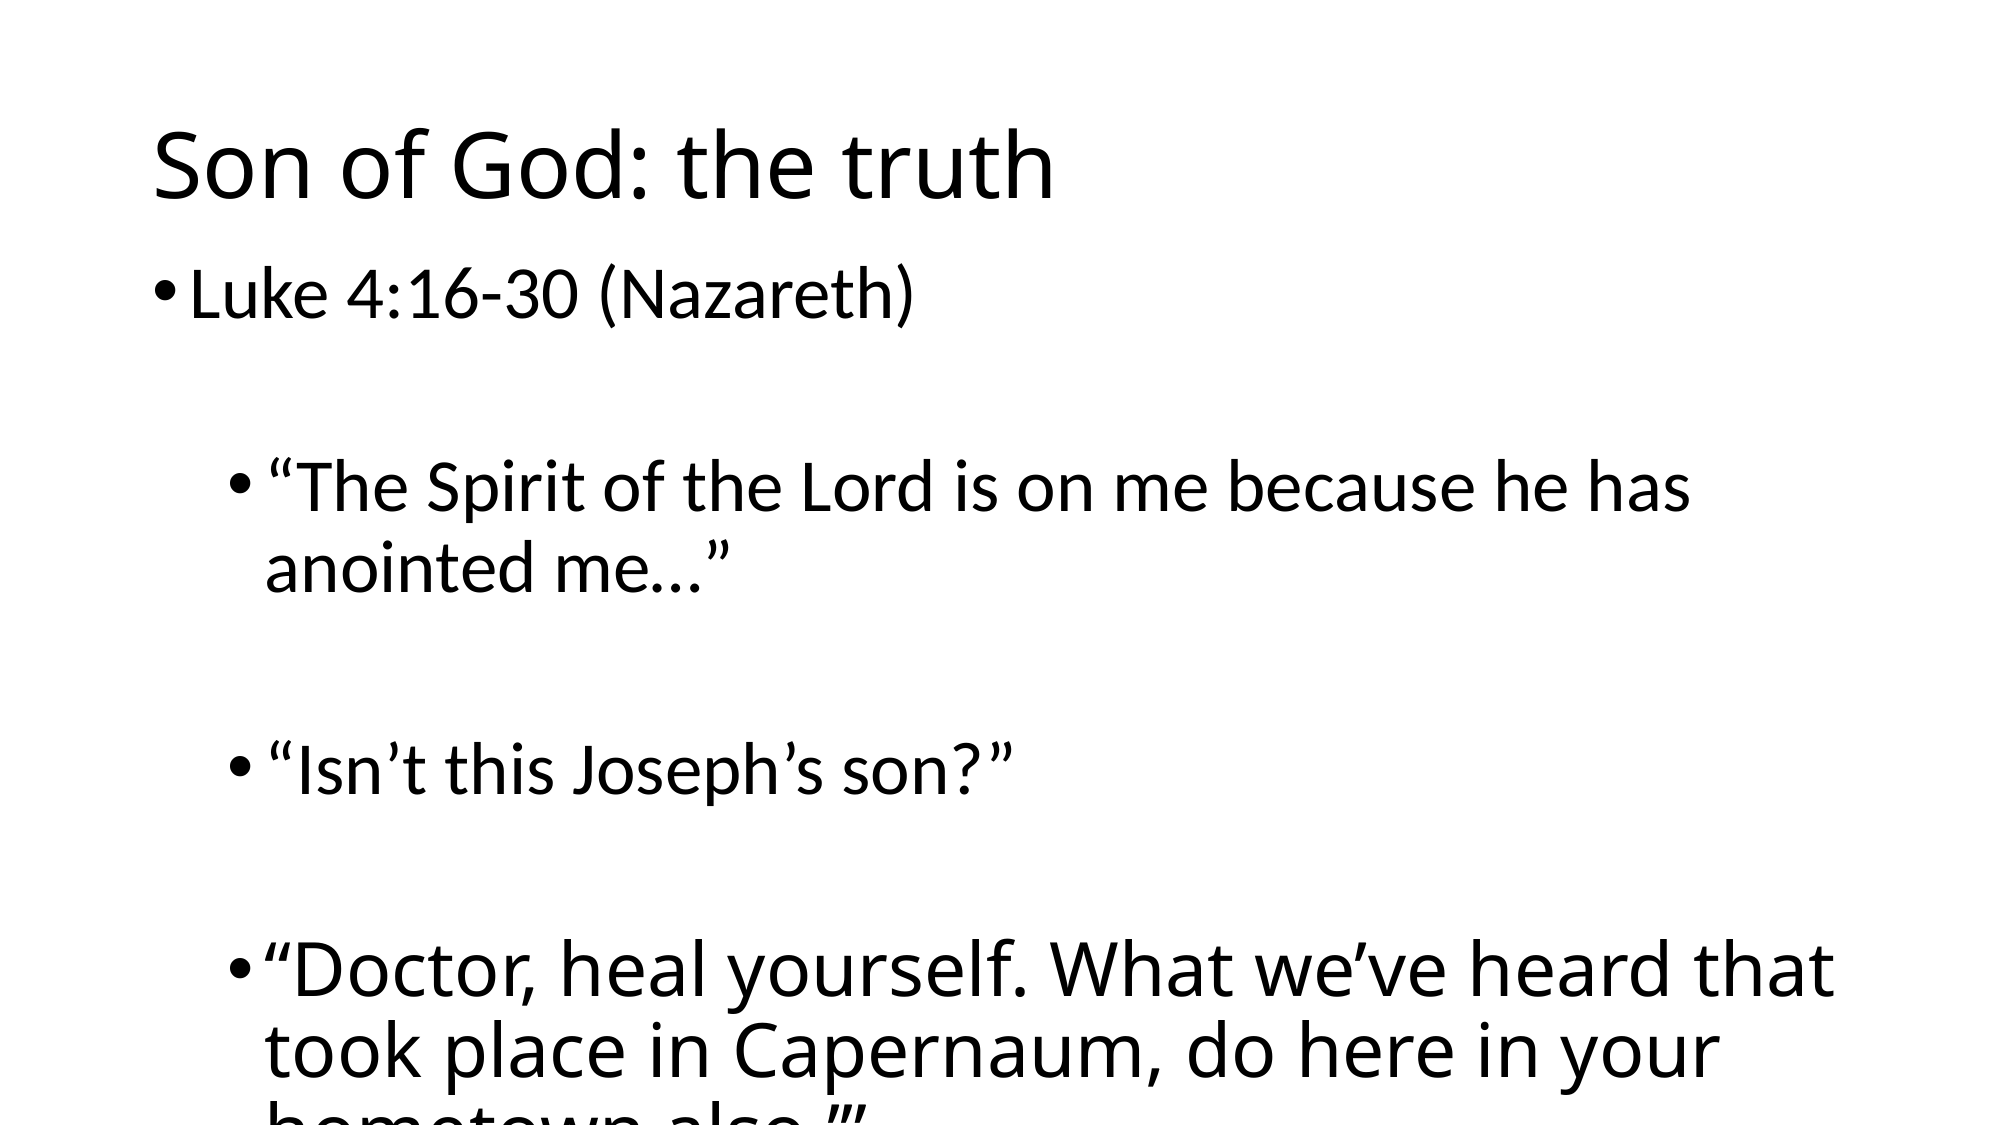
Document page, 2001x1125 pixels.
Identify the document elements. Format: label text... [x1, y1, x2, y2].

list Luke 4:16-30 (Nazareth) “The Spirit of the Lord is on me because he has anointed me…” “Isn’t this Joseph’s son?” “Doctor, heal yourself. What we’ve heard that took place in Capernaum, do here in your hometown also.’” [137, 246, 1863, 961]
title Son of God: the truth [137, 59, 1863, 246]
